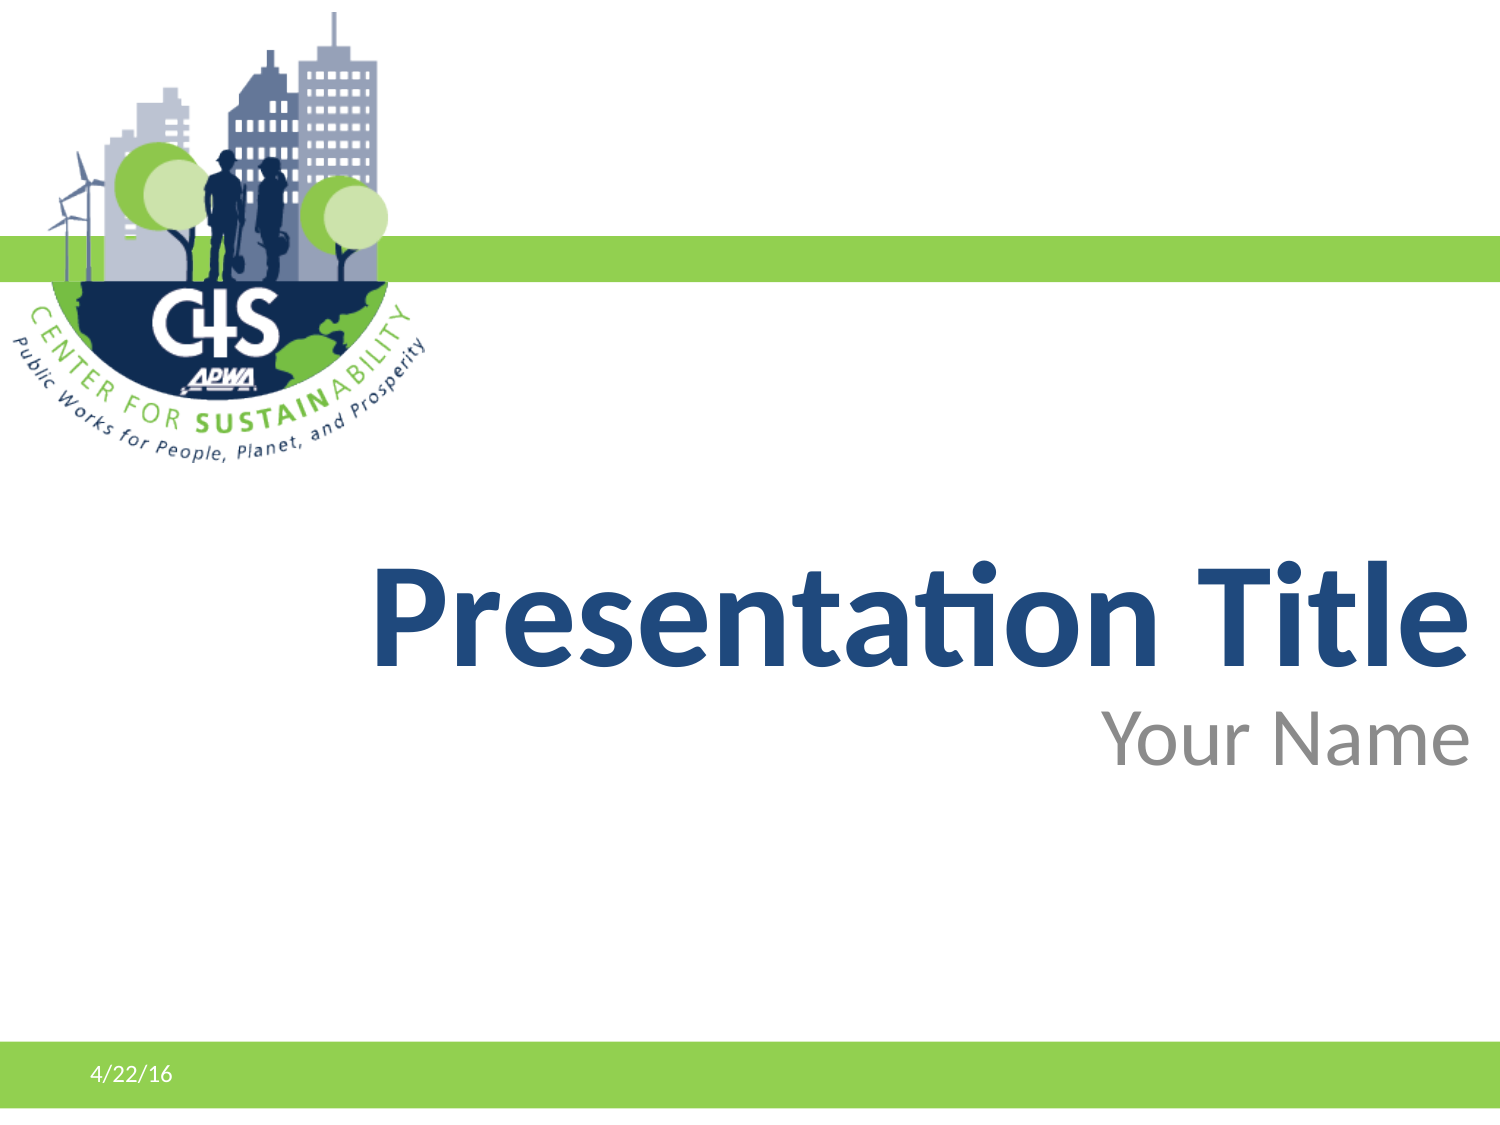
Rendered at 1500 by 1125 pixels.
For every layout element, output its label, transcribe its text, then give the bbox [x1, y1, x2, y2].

text_box Presentation Title [12, 549, 1488, 663]
picture [12, 12, 425, 463]
text_box Your Name [12, 675, 1488, 762]
